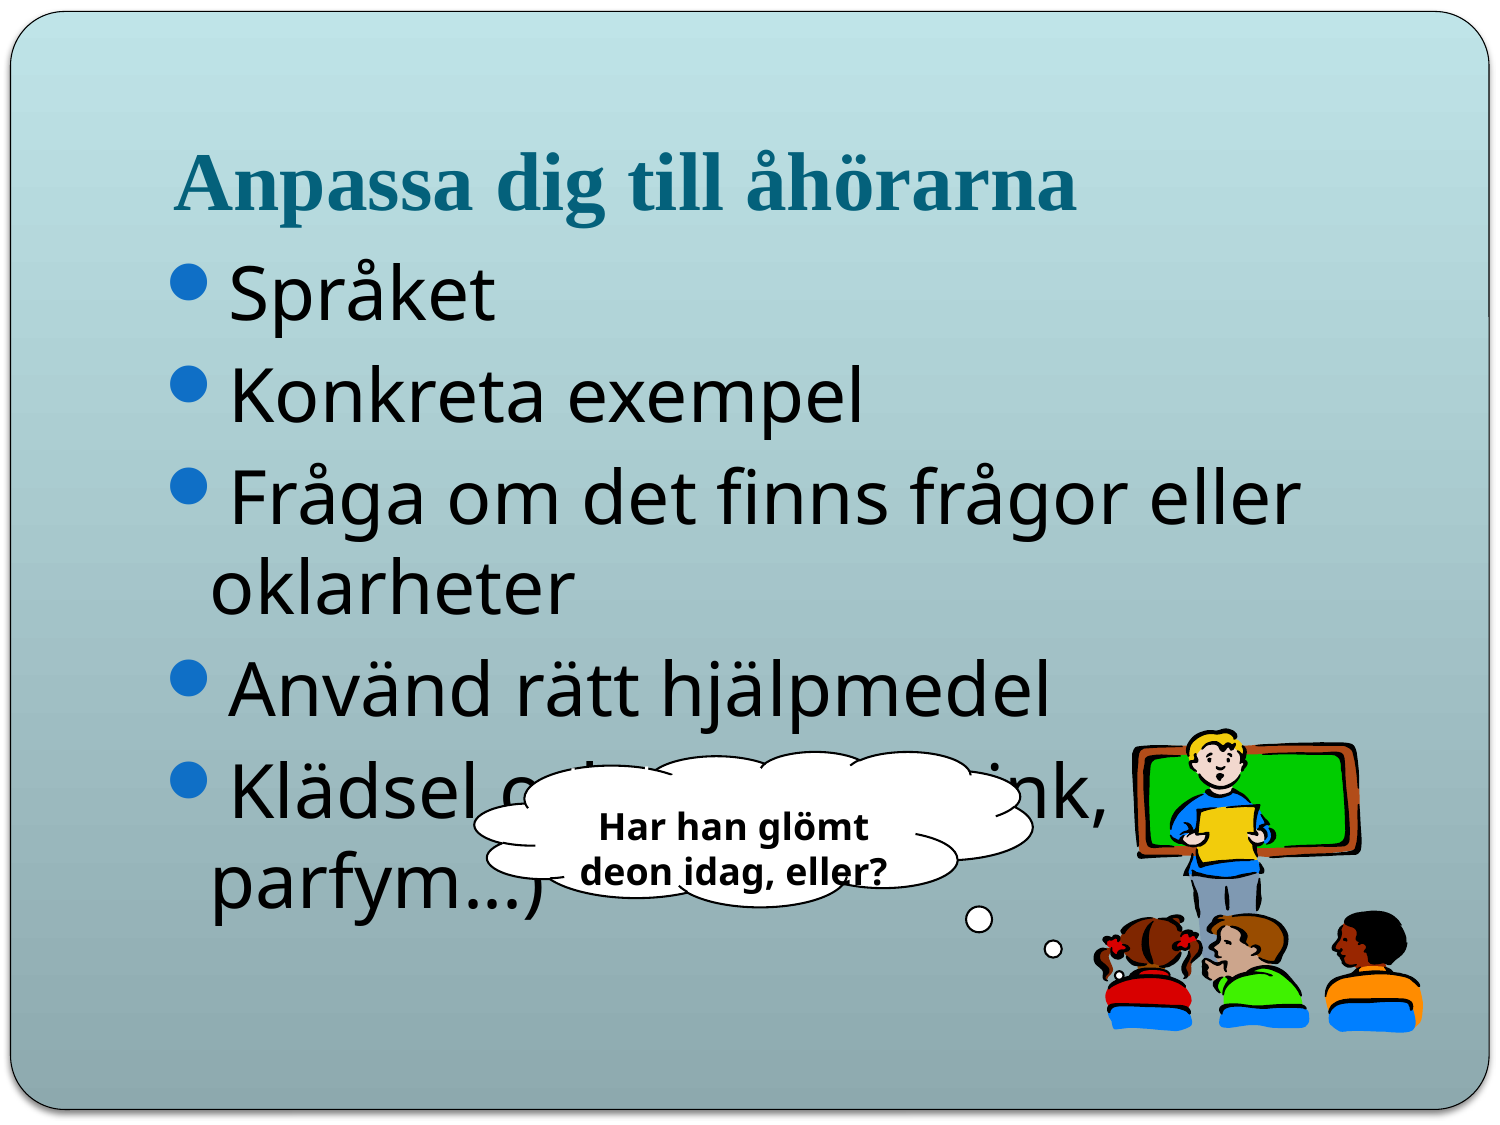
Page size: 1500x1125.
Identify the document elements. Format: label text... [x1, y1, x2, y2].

picture [1092, 727, 1424, 1036]
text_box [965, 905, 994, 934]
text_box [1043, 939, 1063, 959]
text_box Har han glömt deo Har han glömt deon idag, eller? [473, 750, 1034, 909]
list Språket Konkreta exempel Fråga om det finns frågor eller oklarheter Använd rätt hjälpmedel Klädsel och outfit (smink, parfym...) [150, 237, 1425, 988]
title Anpassa dig till åhörarna [159, 54, 1434, 243]
